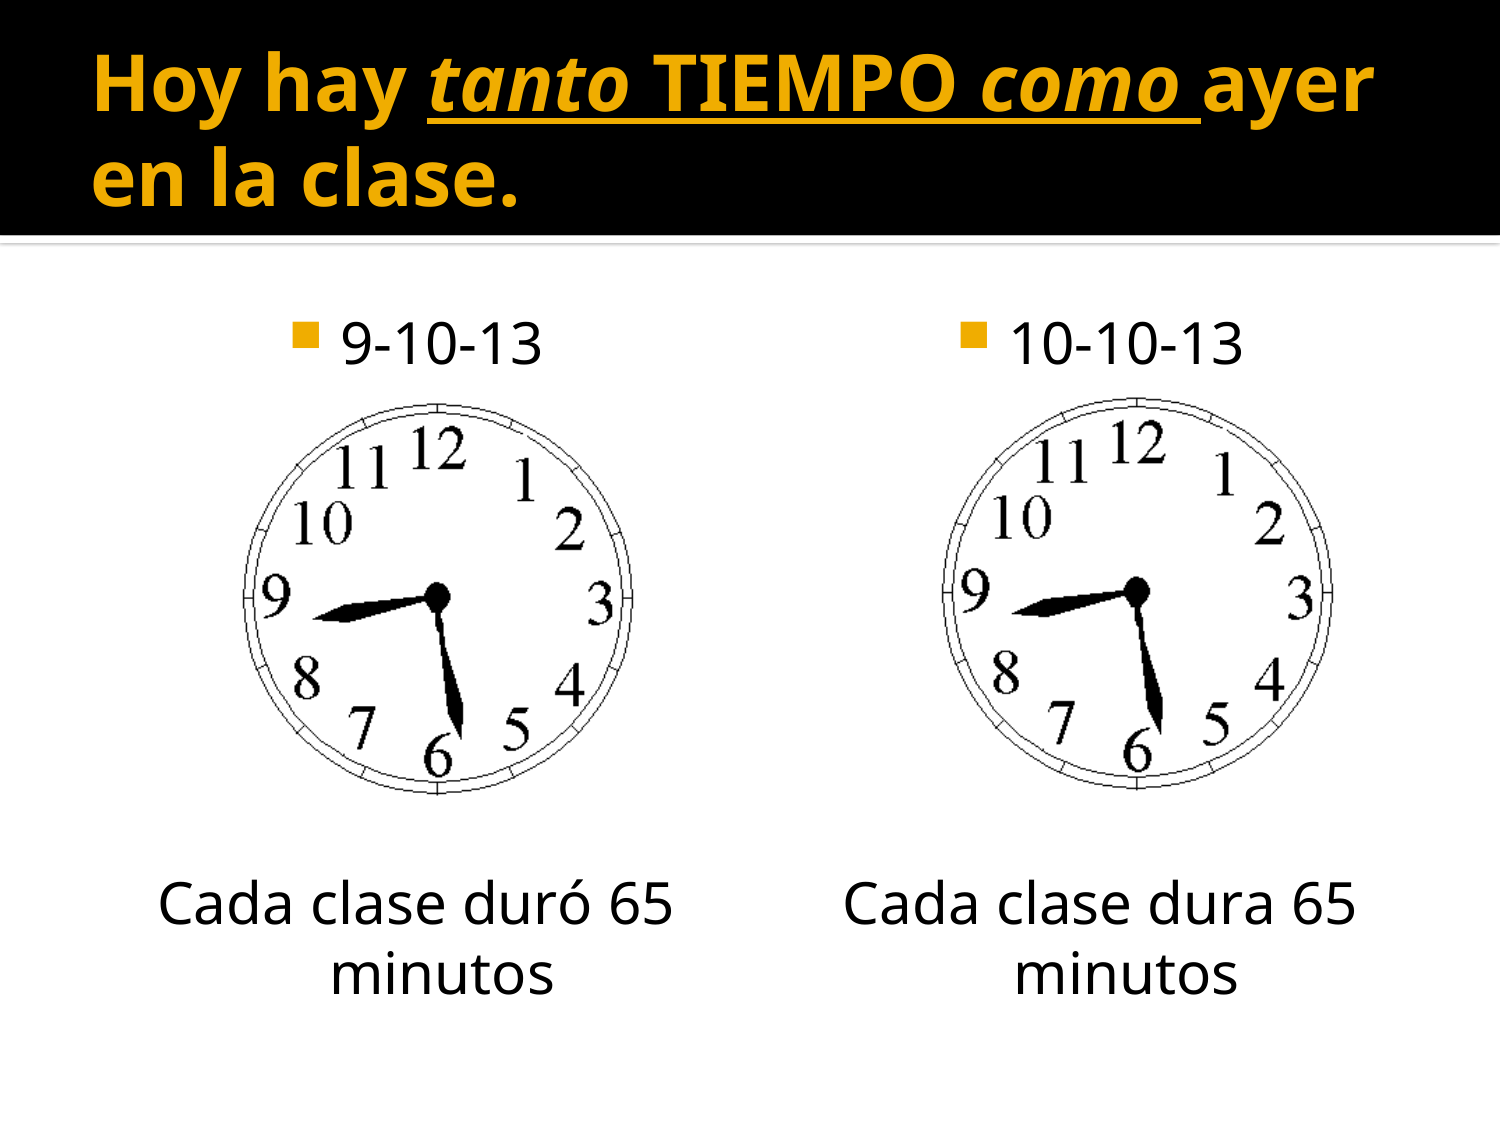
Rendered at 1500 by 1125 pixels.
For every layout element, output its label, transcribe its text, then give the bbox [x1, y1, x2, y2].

list 9-10-13 Cada clase duró 65 minutos [75, 291, 738, 1050]
title Hoy hay tanto TIEMPO como ayer en la clase. [75, 24, 1425, 231]
picture [224, 380, 650, 825]
list 10-10-13 Cada clase dura 65 minutos [762, 291, 1425, 1050]
picture [924, 374, 1350, 820]
